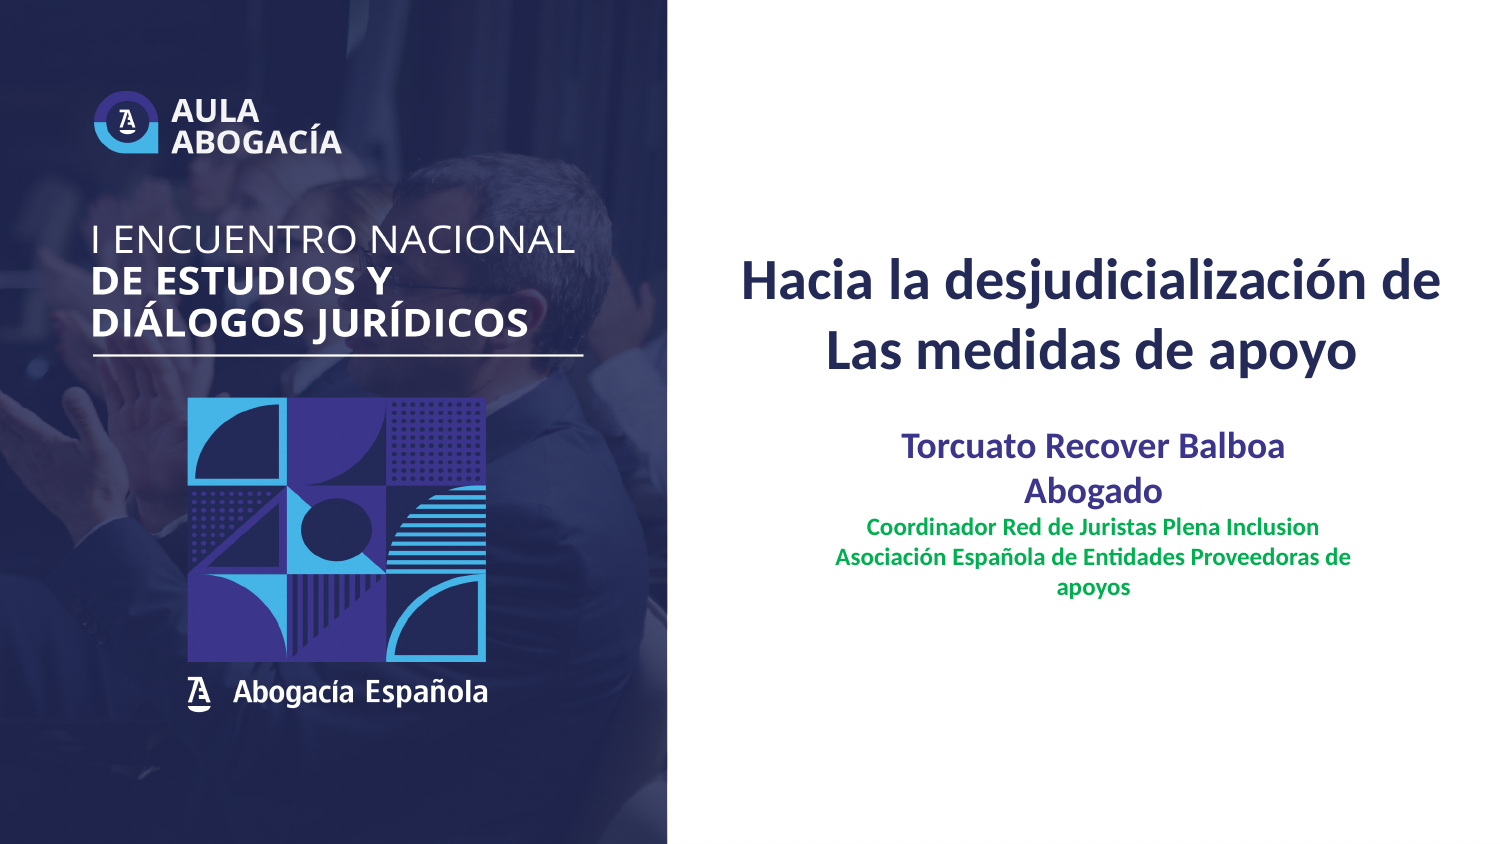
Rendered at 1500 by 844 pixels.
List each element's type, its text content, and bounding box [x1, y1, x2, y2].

picture [0, 0, 1500, 844]
subtitle Torcuato Recover Balboa Abogado Coordinador Red de Juristas Plena Inclusion Asociación Española de Entidades Proveedoras de apoyos [787, 413, 1400, 495]
title Hacia la desjudicialización de Las medidas de apoyo [710, 233, 1474, 415]
